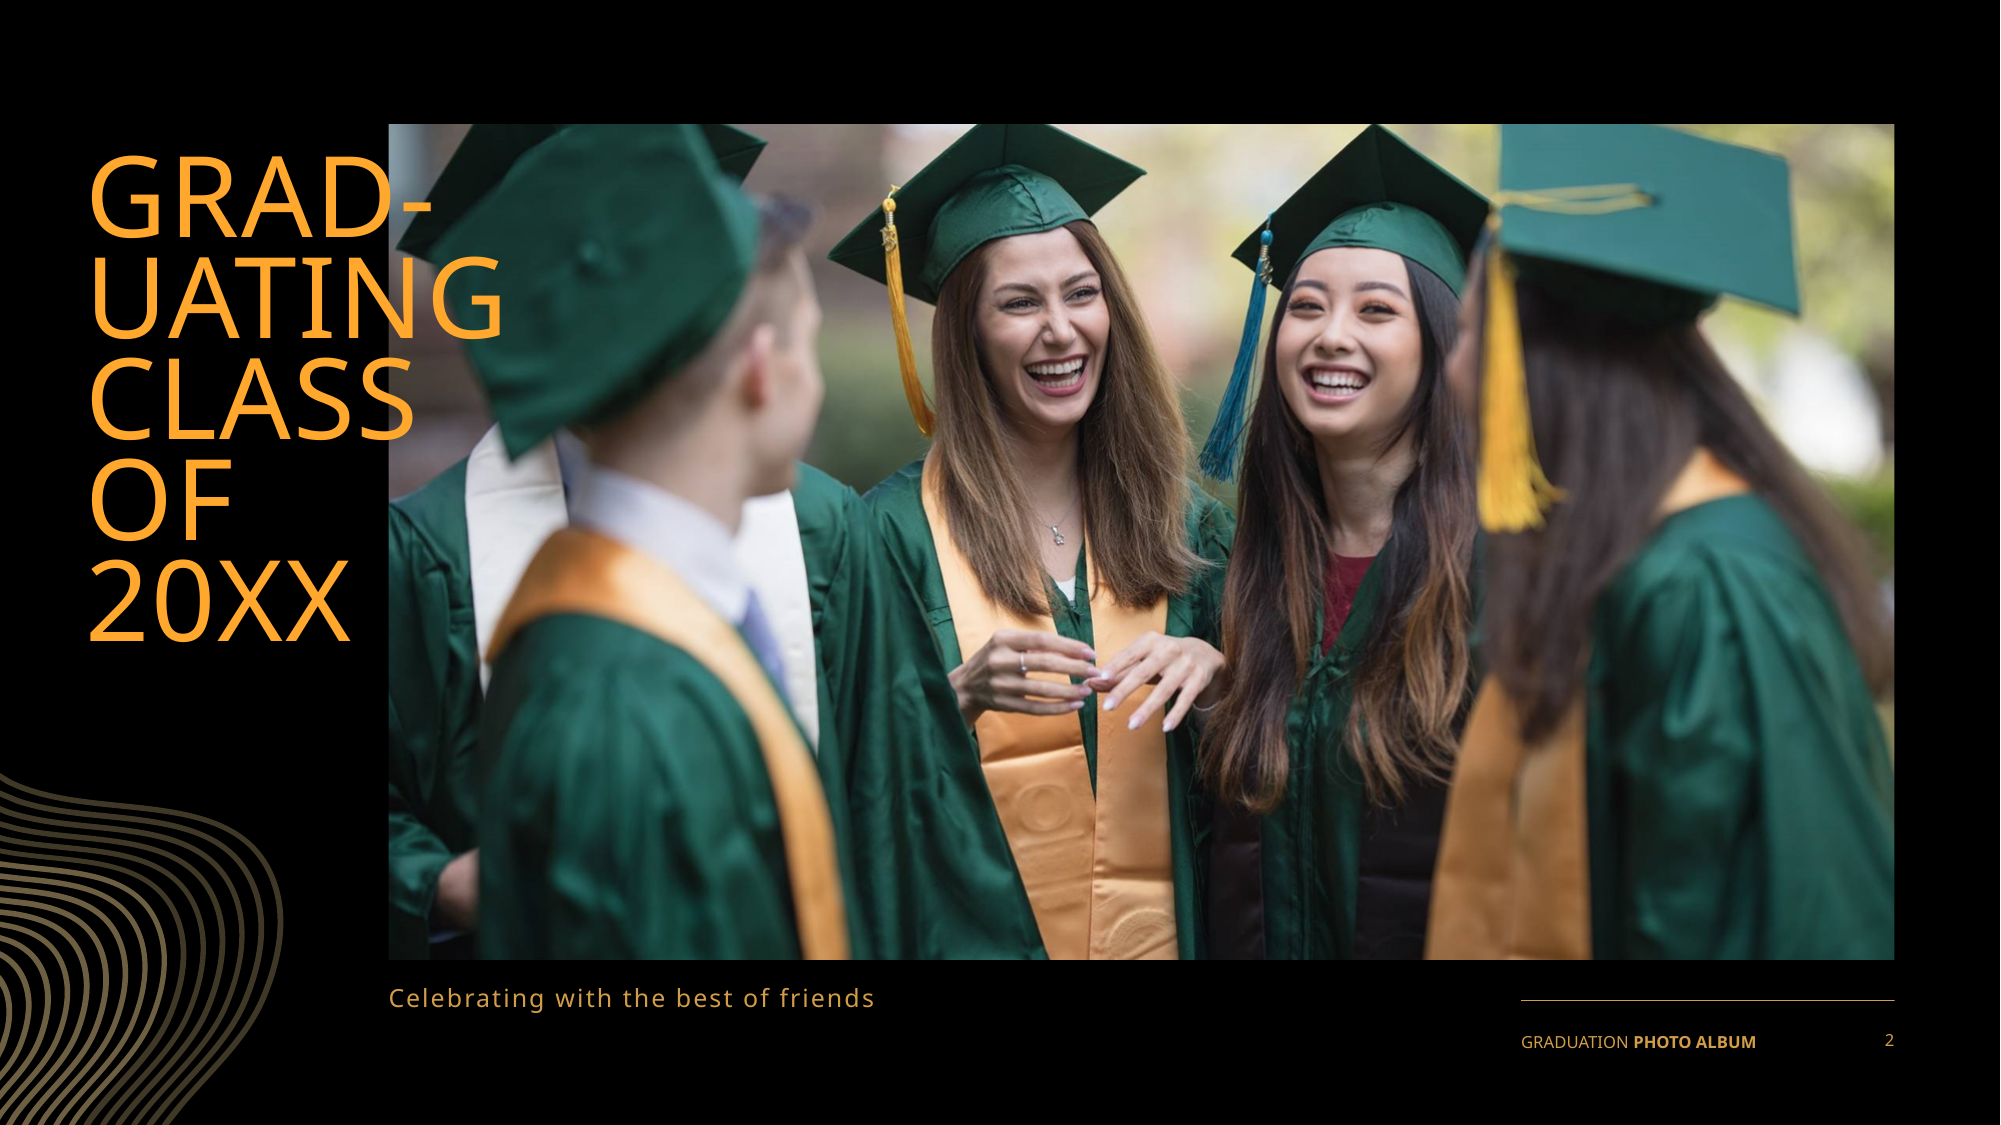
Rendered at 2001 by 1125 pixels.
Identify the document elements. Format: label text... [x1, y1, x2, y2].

slide_number 2 [1845, 1001, 1895, 1082]
list Celebrating with the best of friends [388, 960, 1266, 1070]
picture [388, 124, 1895, 960]
footer GRADUATION PHOTO ALBUM [1521, 1001, 1833, 1082]
title GRAD-UATING CLASS OF 20XX [70, 148, 388, 642]
